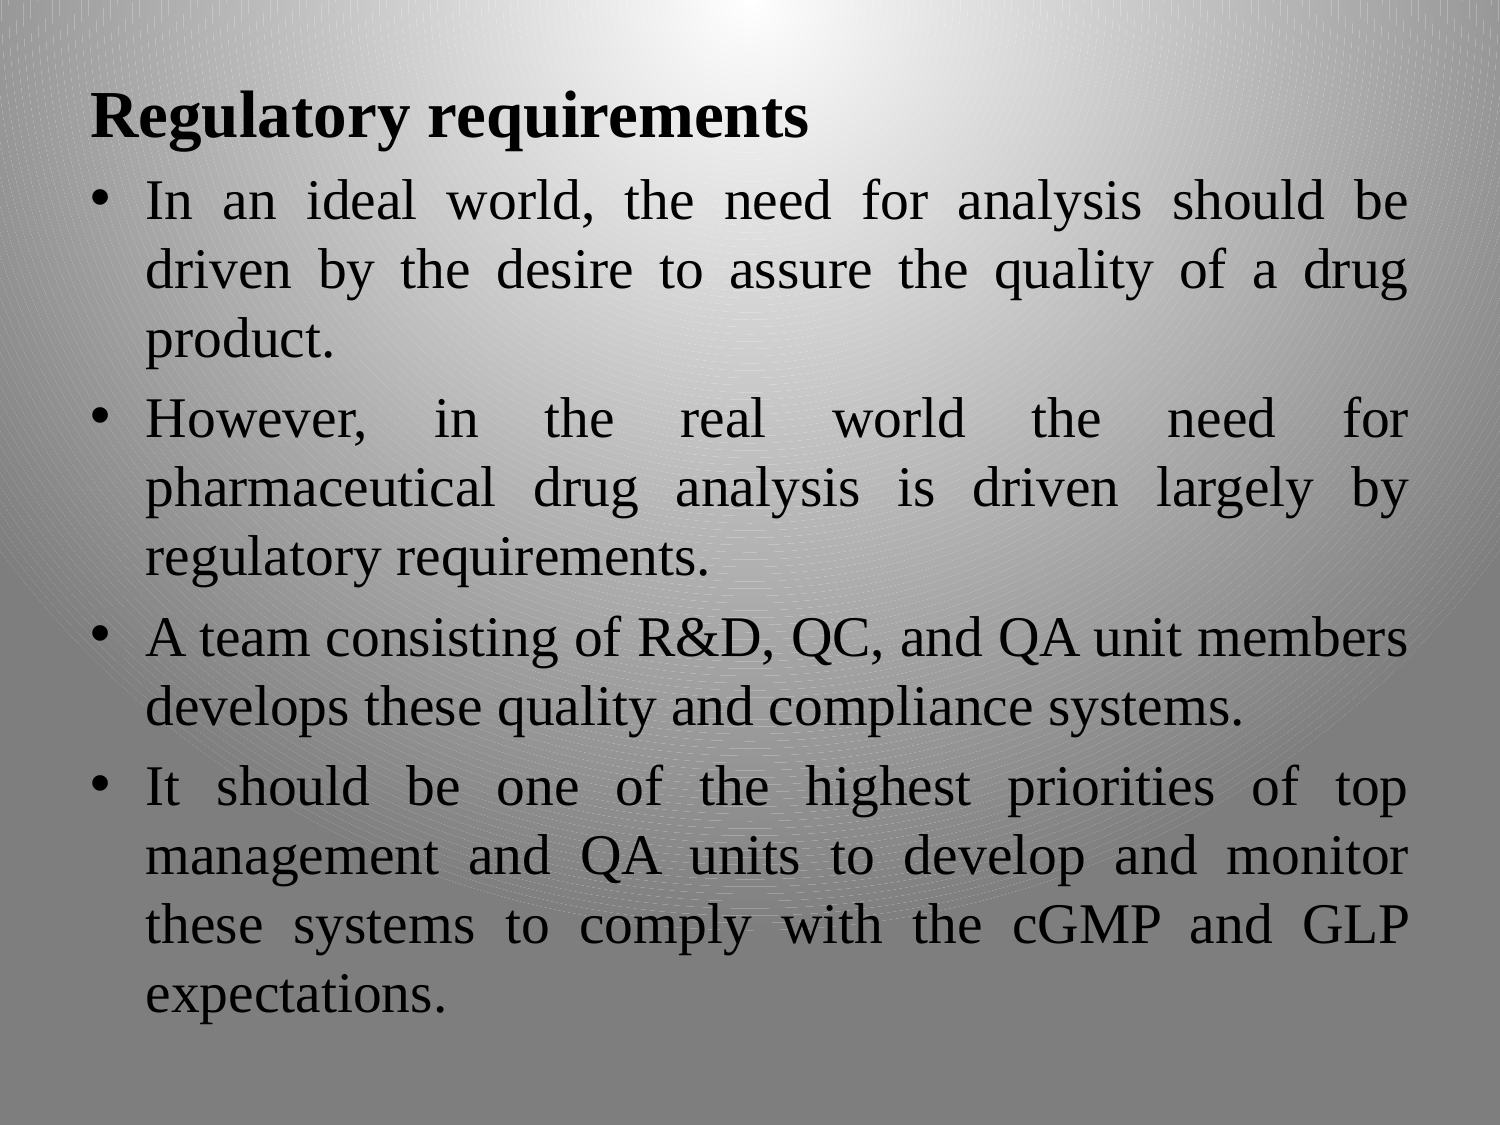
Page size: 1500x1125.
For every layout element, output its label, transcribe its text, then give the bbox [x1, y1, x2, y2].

list Regulatory requirements In an ideal world, the need for analysis should be driven by the desire to assure the quality of a drug product. However, in the real world the need for pharmaceutical drug analysis is driven largely by regulatory requirements. A team consisting of R&D, QC, and QA unit members develops these quality and compliance systems. It should be one of the highest priorities of top management and QA units to develop and monitor these systems to comply with the cGMP and GLP expectations. [75, 62, 1425, 1088]
